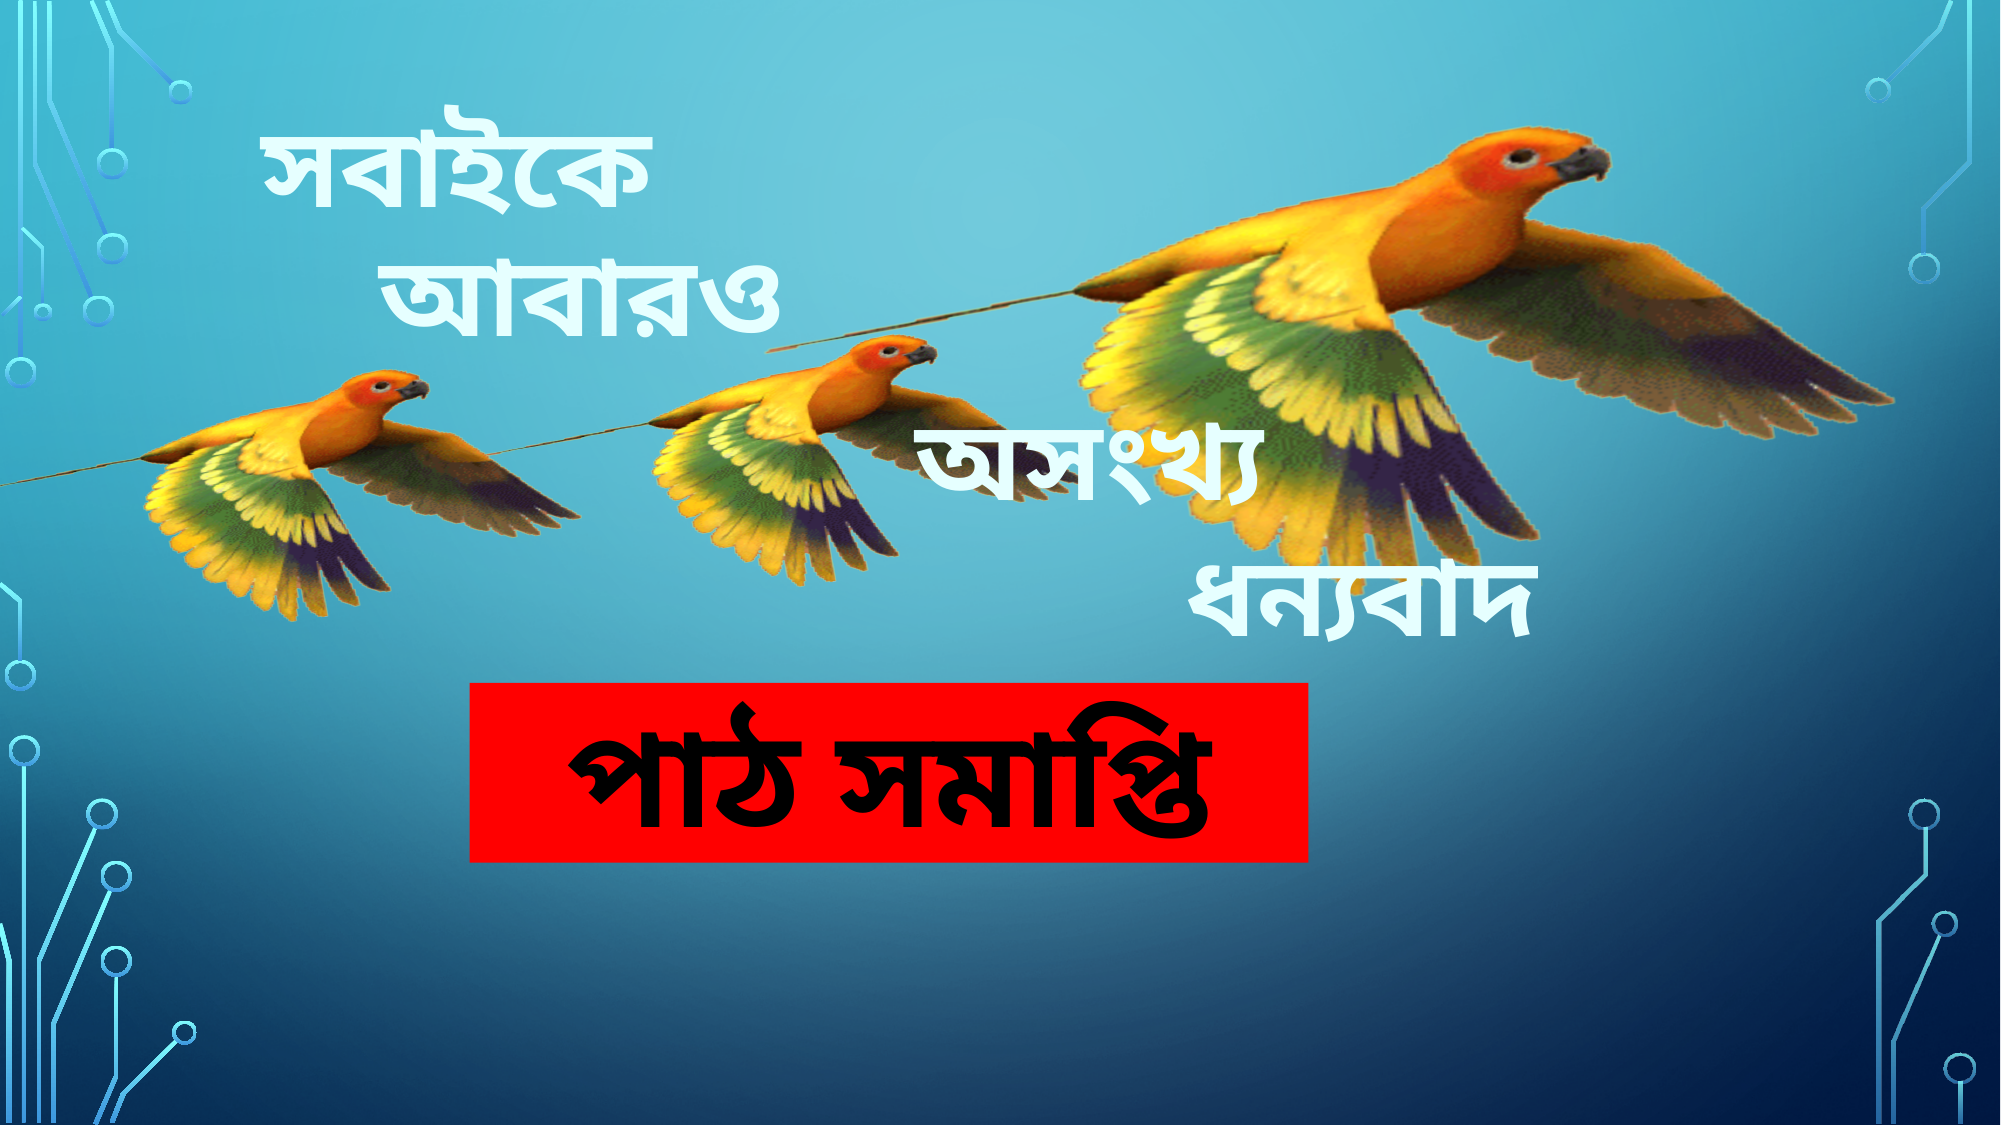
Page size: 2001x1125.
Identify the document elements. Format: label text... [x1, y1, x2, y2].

text_box সবাইকে [246, 87, 752, 237]
text_box পাঠ সমাপ্তি [469, 682, 1309, 863]
text_box আবারও [364, 216, 752, 296]
picture [0, 0, 1974, 691]
text_box ধন্যবাদ [1172, 595, 1591, 667]
